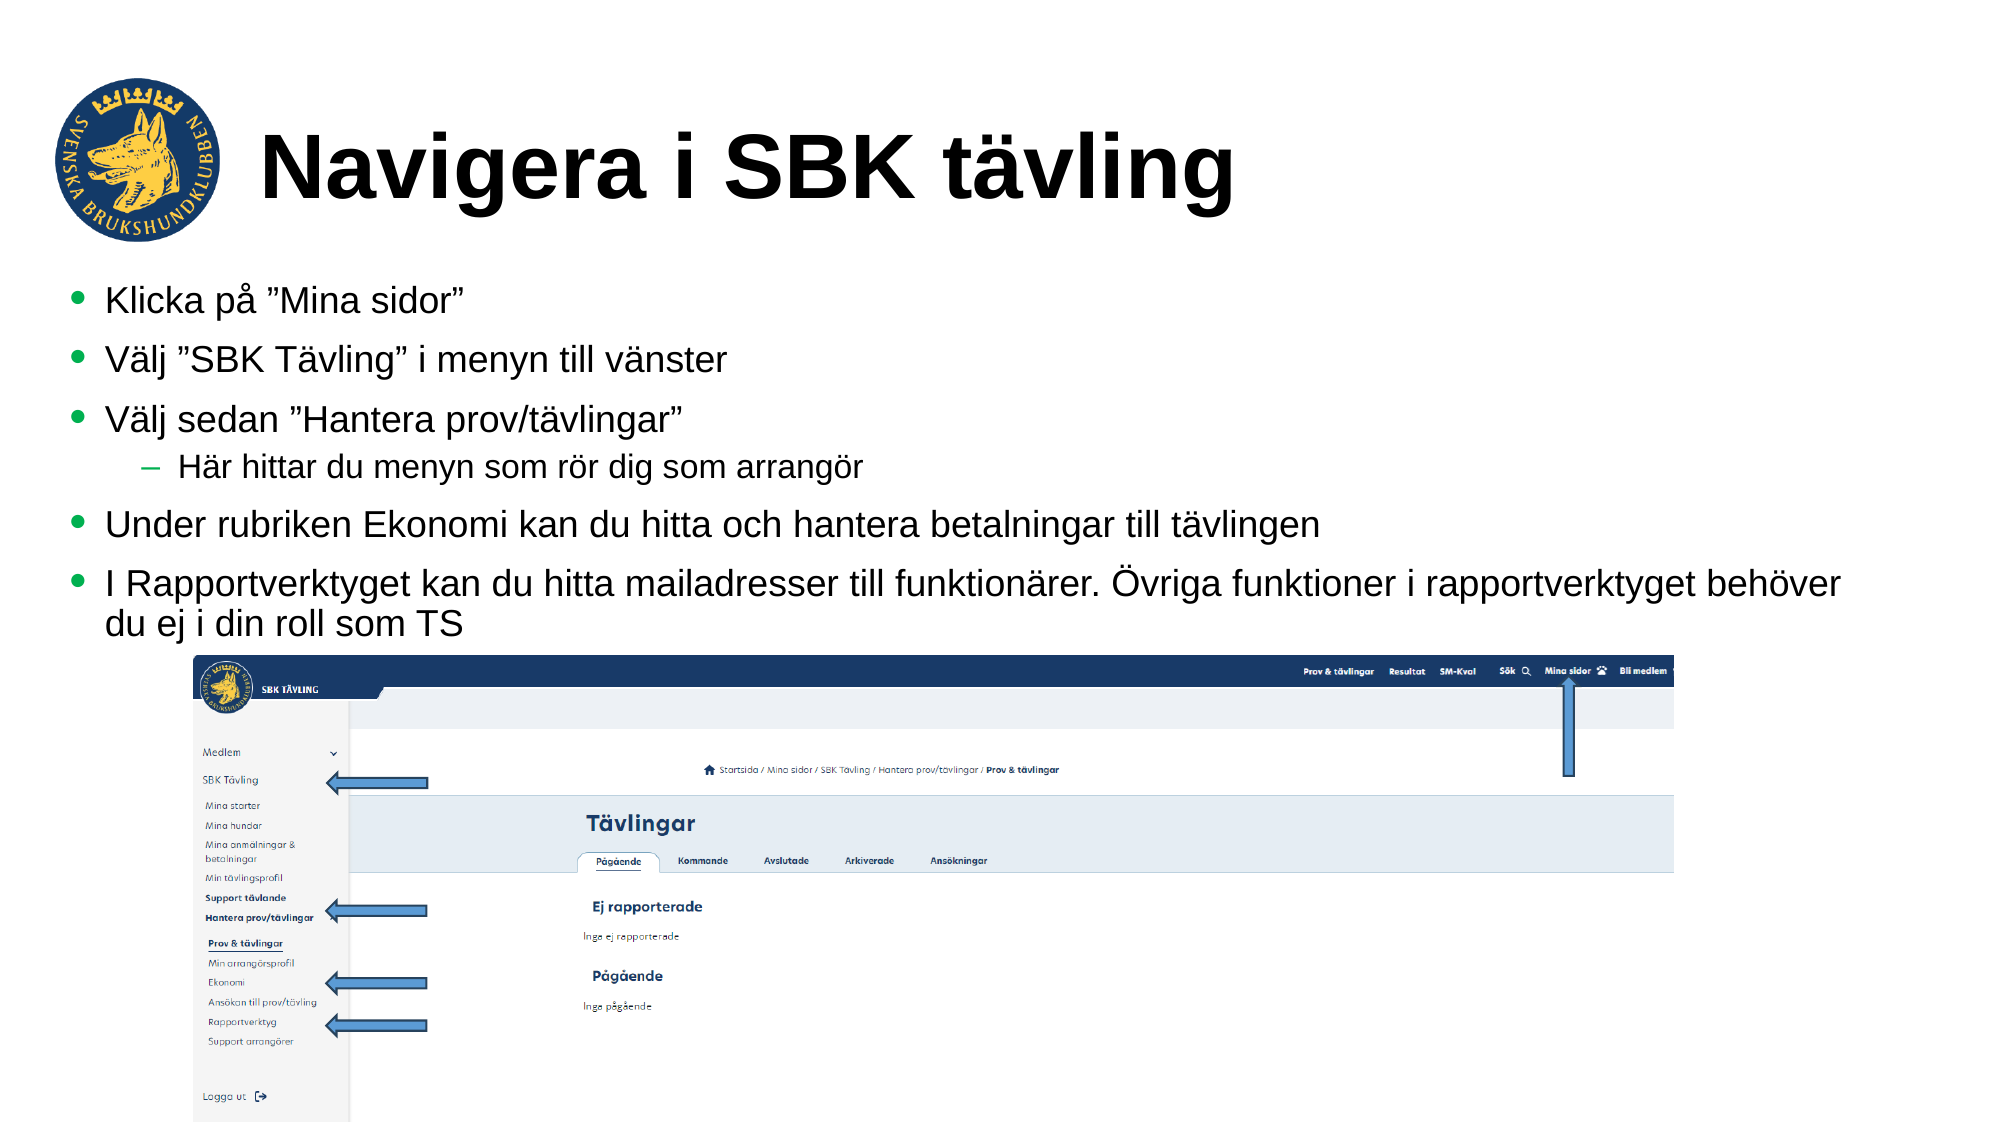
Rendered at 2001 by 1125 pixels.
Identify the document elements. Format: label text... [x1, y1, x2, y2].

list Klicka på ”Mina sidor” Välj ”SBK Tävling” i menyn till vänster Välj sedan ”Hantera prov/tävlingar” Här hittar du menyn som rör dig som arrangör Under rubriken Ekonomi kan du hitta och hantera betalningar till tävlingen I Rapportverktyget kan du hitta mailadresser till funktionärer. Övriga funktioner i rapportverktyget behöver du ej i din roll som TS [53, 273, 1890, 656]
title Navigera i SBK tävling [244, 59, 1523, 273]
picture [55, 78, 220, 242]
picture [193, 655, 1674, 1122]
